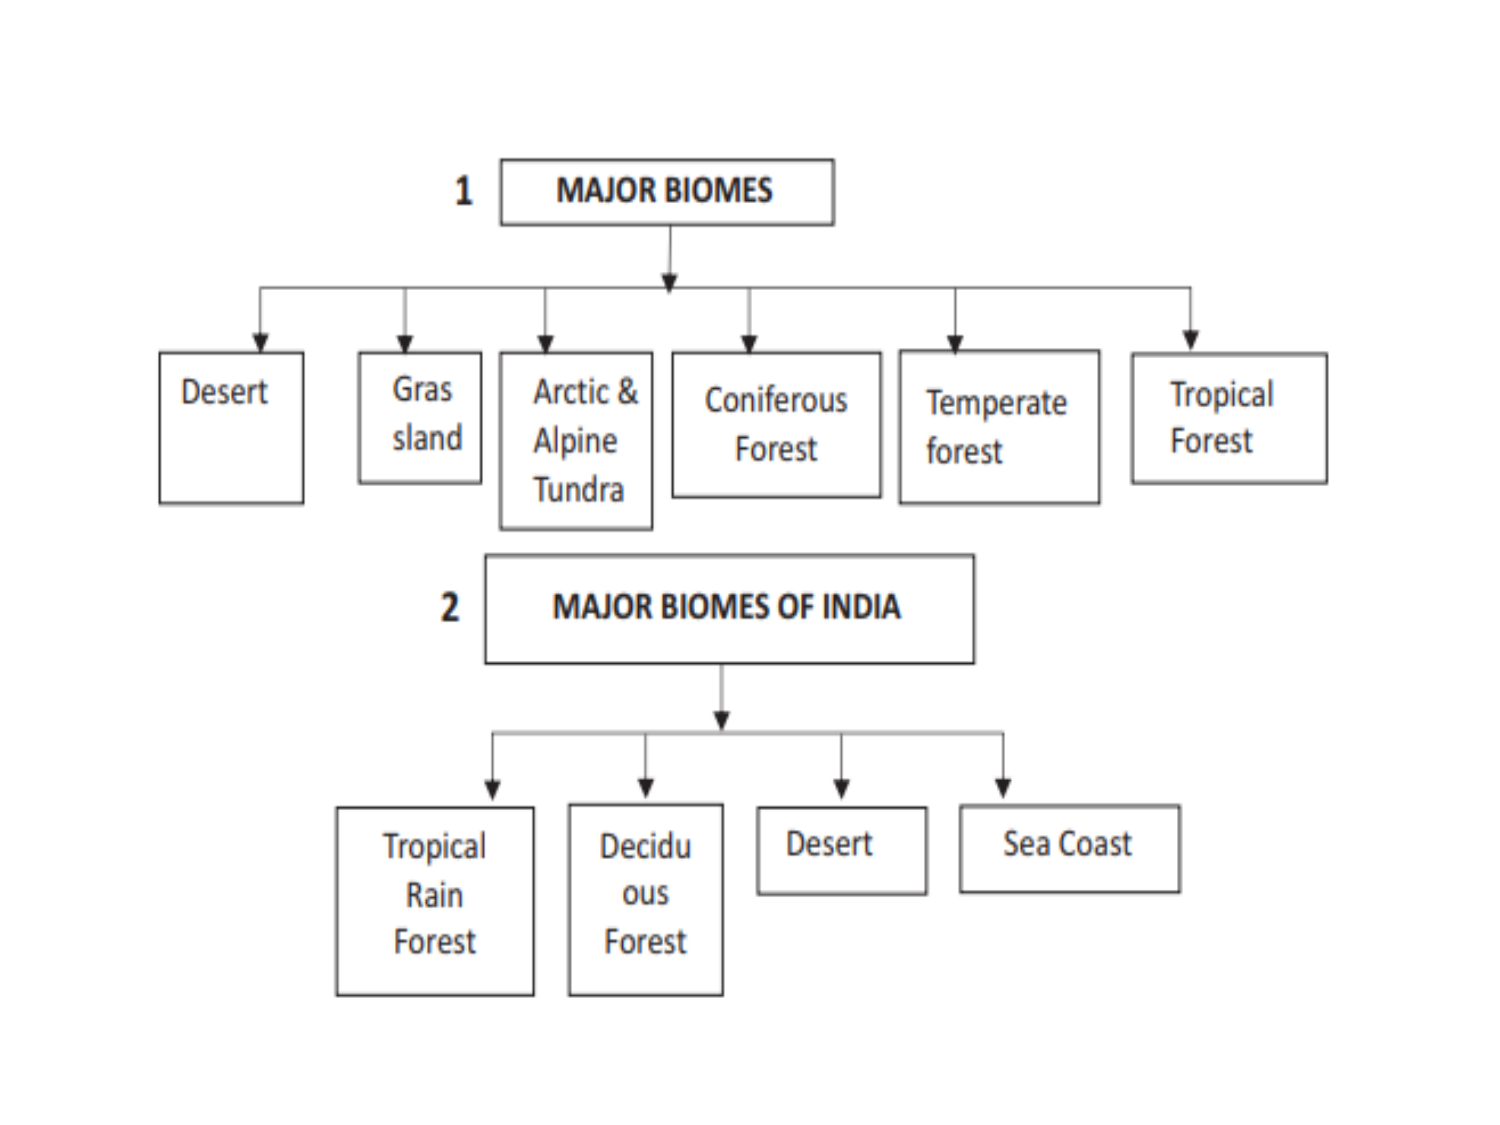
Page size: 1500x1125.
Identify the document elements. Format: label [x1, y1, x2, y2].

picture [125, 143, 1363, 1026]
